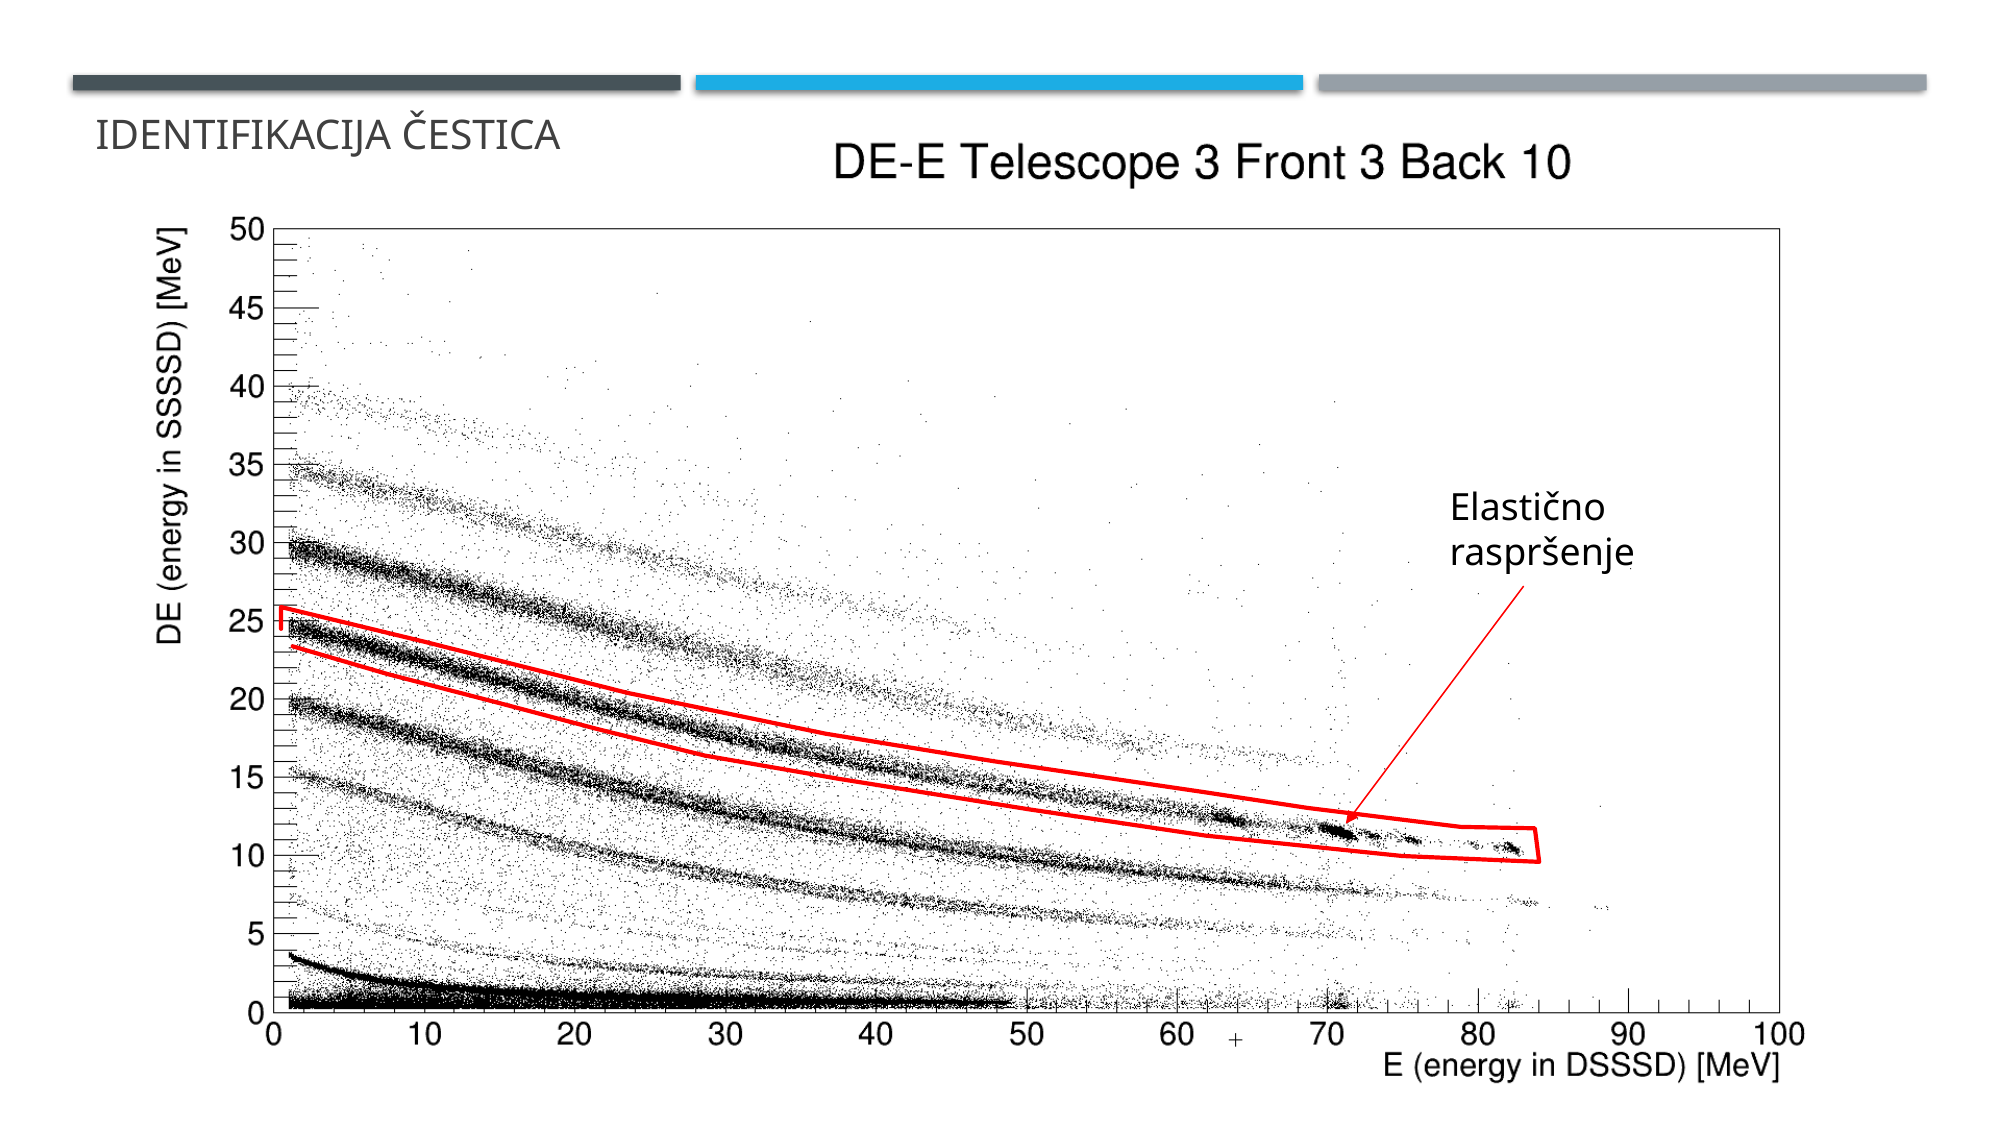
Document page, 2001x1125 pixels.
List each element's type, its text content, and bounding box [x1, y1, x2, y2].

picture [115, 132, 1835, 1108]
text_box Identifikacija čestica [80, 100, 1870, 165]
